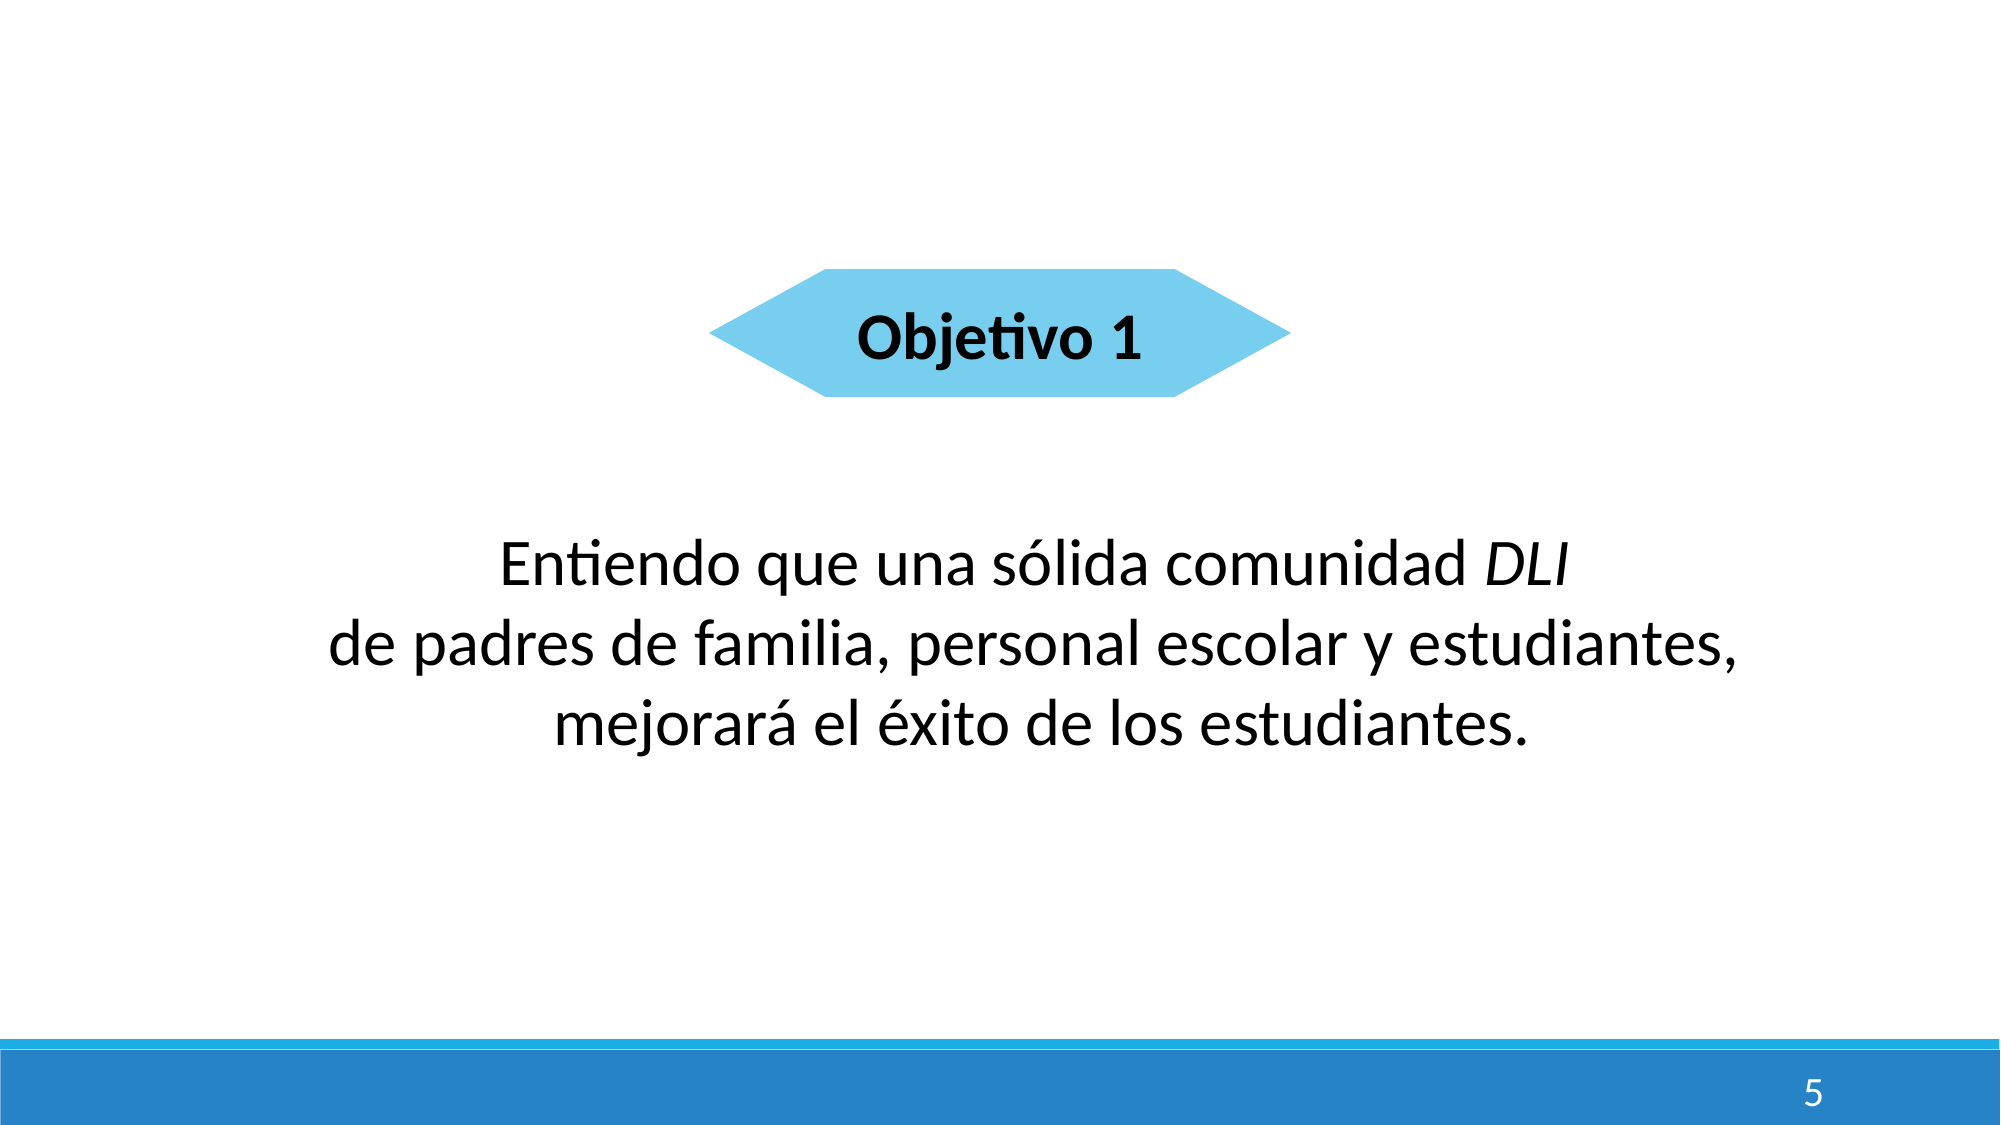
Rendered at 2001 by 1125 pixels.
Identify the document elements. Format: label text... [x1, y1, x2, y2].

text_box Entiendo que una sólida comunidad DLI de padres de familia, personal escolar y estudiantes, mejorará el éxito de los estudiantes. [218, 431, 1866, 891]
text_box Objetivo 1 [707, 267, 1293, 399]
slide_number 5 [1624, 1059, 1840, 1120]
